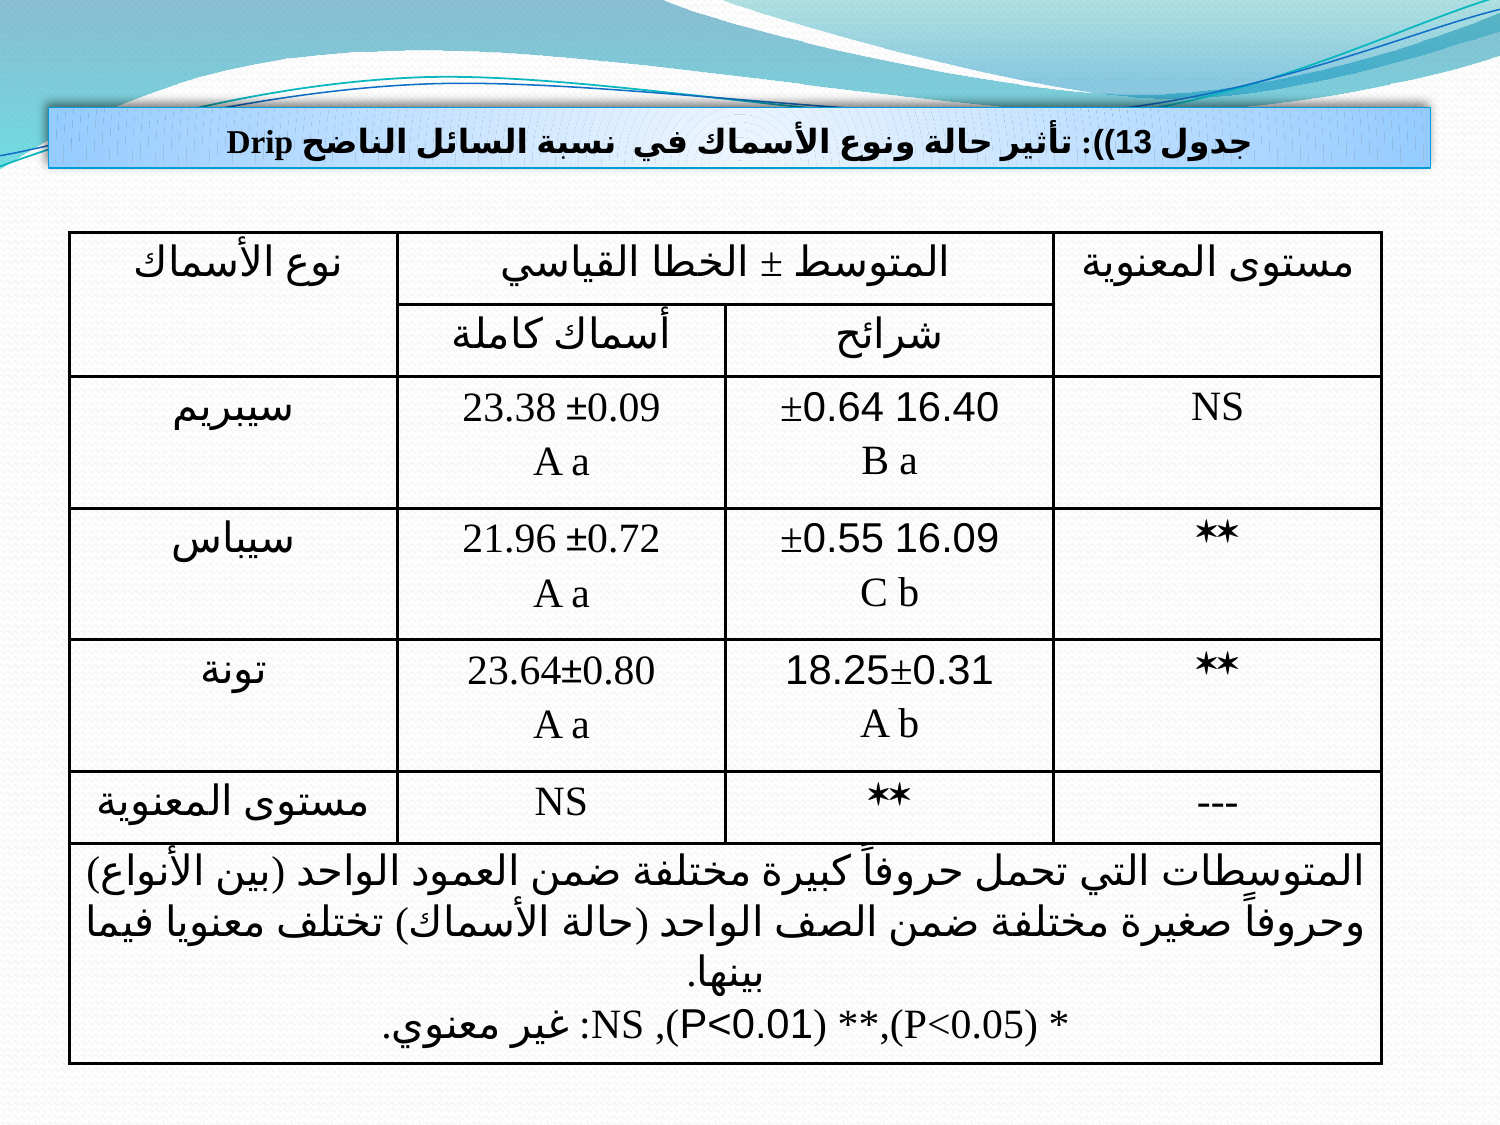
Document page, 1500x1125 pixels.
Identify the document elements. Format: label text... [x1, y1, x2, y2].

table_cell المتوسطات التي تحمل حروفاً كبيرة مختلفة ضمن العمود الواحد (بين الأنواع) وحروفاً صغيرة مختلفة ضمن الصف الواحد (حالة الأسماك) تختلف معنويا فيما بينها. * (P<0.05),** (P<0.01), NS: غير معنوي. [71, 845, 1380, 1062]
text_box جدول 13)): تأثير حالة ونوع الأسماك في نسبة السائل الناضح Drip [48, 107, 1431, 169]
table_cell مستوى المعنوية [71, 773, 396, 842]
table_cell NS [399, 773, 724, 842]
table_cell أسماك كاملة [399, 306, 724, 375]
table_cell NS [1055, 378, 1380, 507]
table_cell 16.40 ±0.64 B a [727, 378, 1052, 507]
table_cell سيبريم [71, 378, 396, 507]
table_cell  [727, 773, 1052, 842]
table_cell تونة [71, 641, 396, 770]
table_header مستوى المعنوية [1055, 234, 1380, 375]
table_cell --- [1055, 773, 1380, 842]
table_cell 16.09 ±0.55 C b [727, 510, 1052, 638]
table_cell  [1055, 641, 1380, 770]
table_cell 18.25±0.31 A b [727, 641, 1052, 770]
table_cell 23.38 ±0.09 A a [399, 378, 724, 507]
table_header نوع الأسماك [71, 234, 396, 375]
table_cell سيباس [71, 510, 396, 638]
table_cell شرائح [727, 306, 1052, 375]
table_header المتوسط ± الخطا القياسي [399, 234, 1052, 303]
table_cell 21.96 ±0.72 A a [399, 510, 724, 638]
table_cell 23.64±0.80 A a [399, 641, 724, 770]
table_cell  [1055, 510, 1380, 638]
